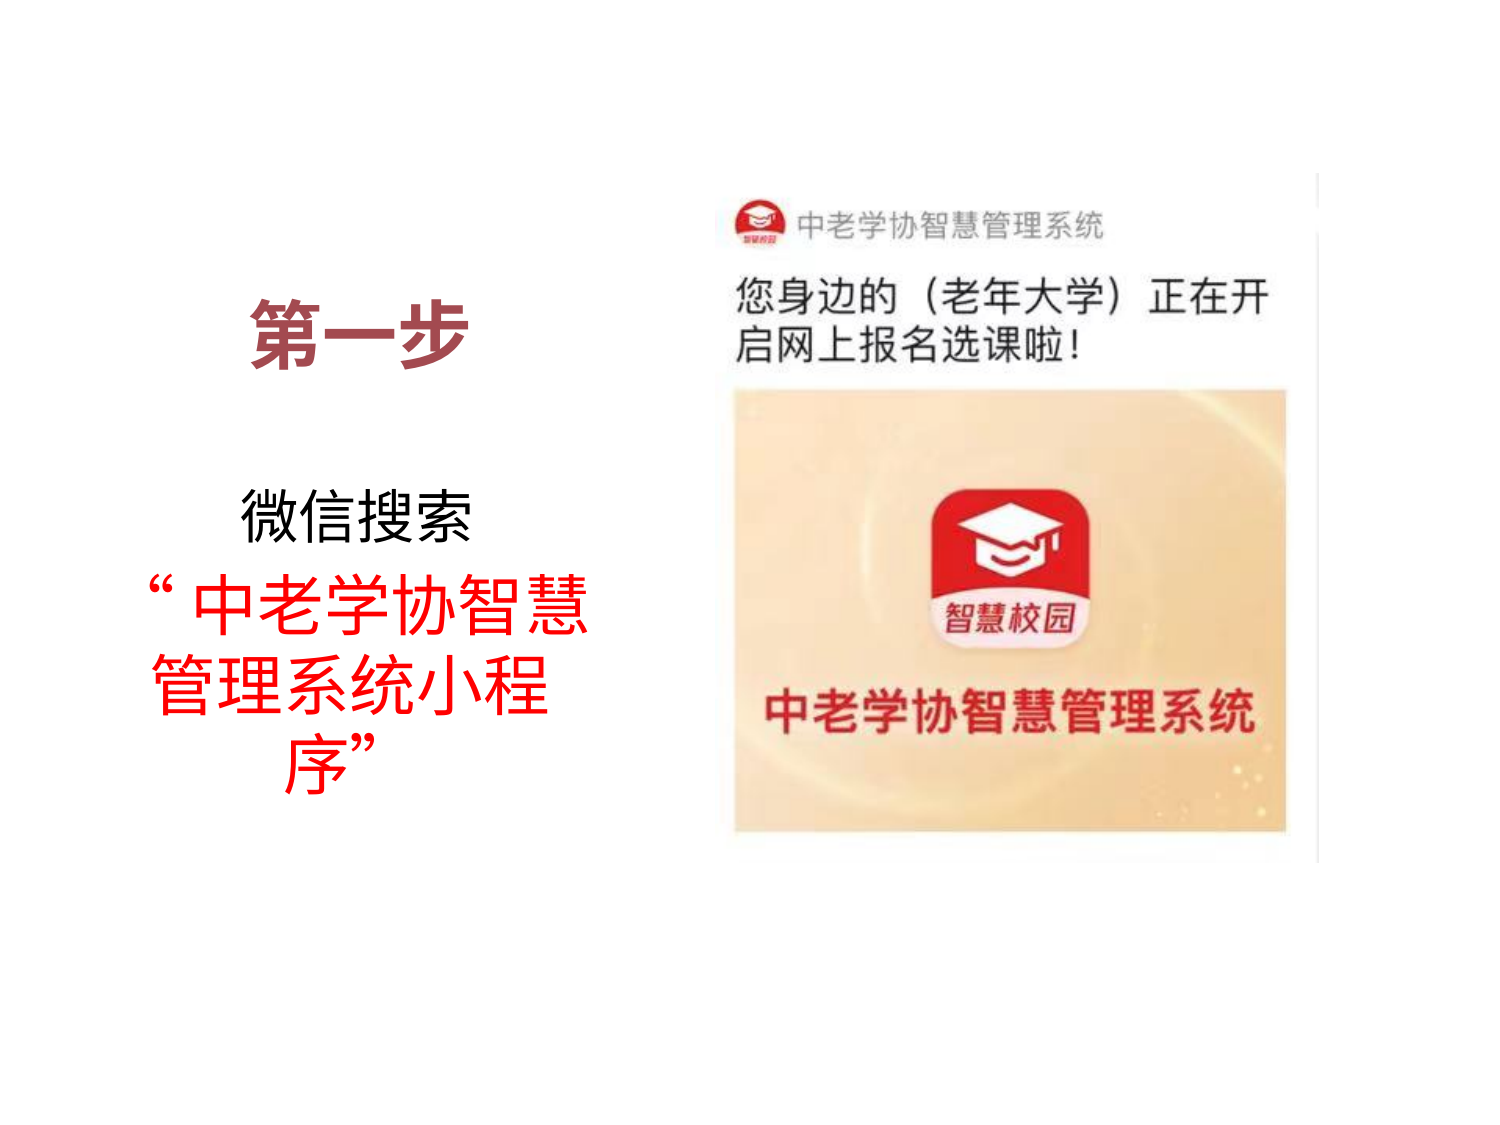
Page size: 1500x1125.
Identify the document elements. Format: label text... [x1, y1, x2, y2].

picture [715, 173, 1319, 863]
list 微信搜索 “中老学协智慧管理系统小程序” [83, 472, 617, 986]
title 第一步 [103, 74, 617, 387]
